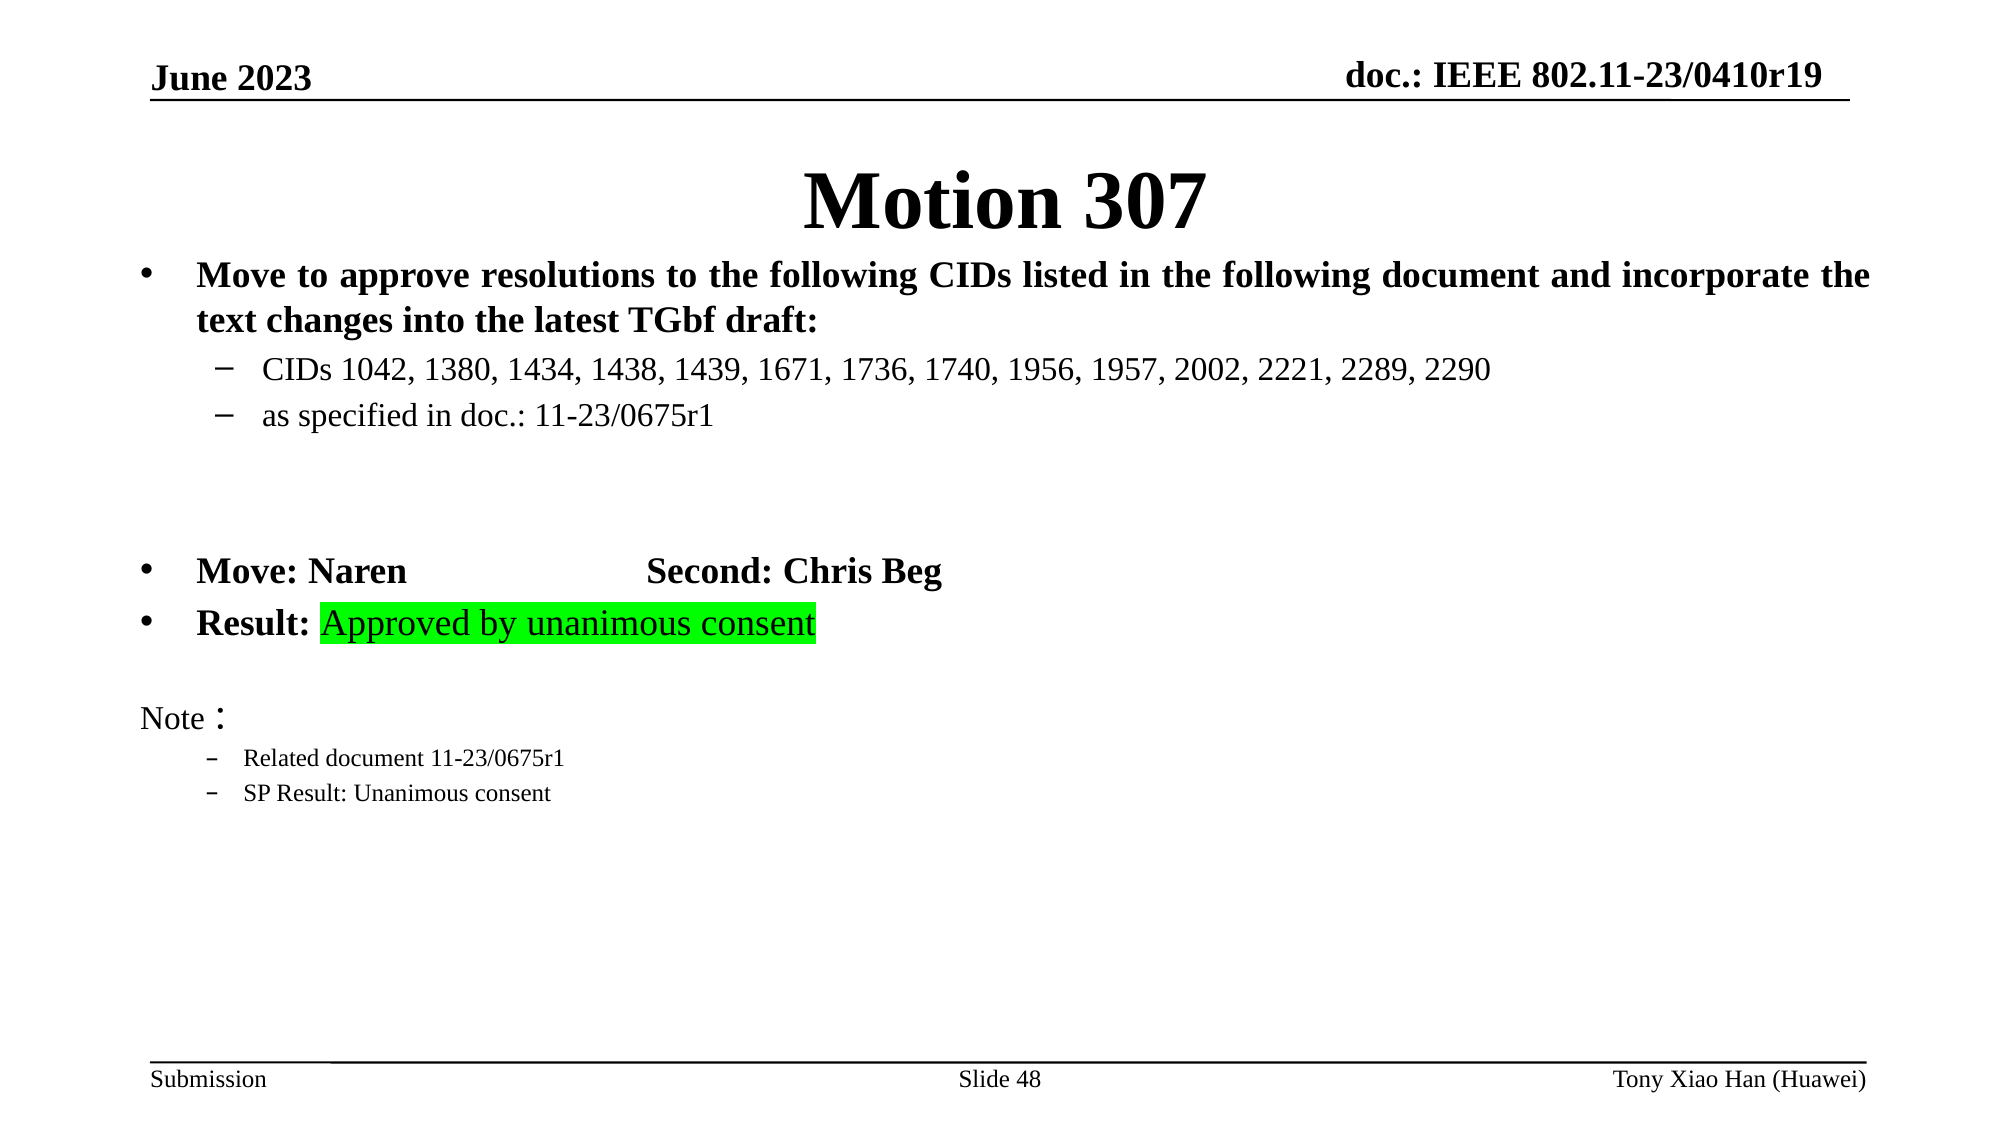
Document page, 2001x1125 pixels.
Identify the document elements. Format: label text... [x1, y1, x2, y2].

text_box Move to approve resolutions to the following CIDs listed in the following document and incorporate the text changes into the latest TGbf draft: CIDs 1042, 1380, 1434, 1438, 1439, 1671, 1736, 1740, 1956, 1957, 2002, 2221, 2289, 2290 as specified in doc.: 11-23/0675r1 Move: Naren Second: Chris Beg Result: Approved by unanimous consent Note： Related document 11-23/0675r1 SP Result: Unanimous consent [125, 212, 1888, 900]
text_box Motion 307 [368, 137, 1644, 212]
